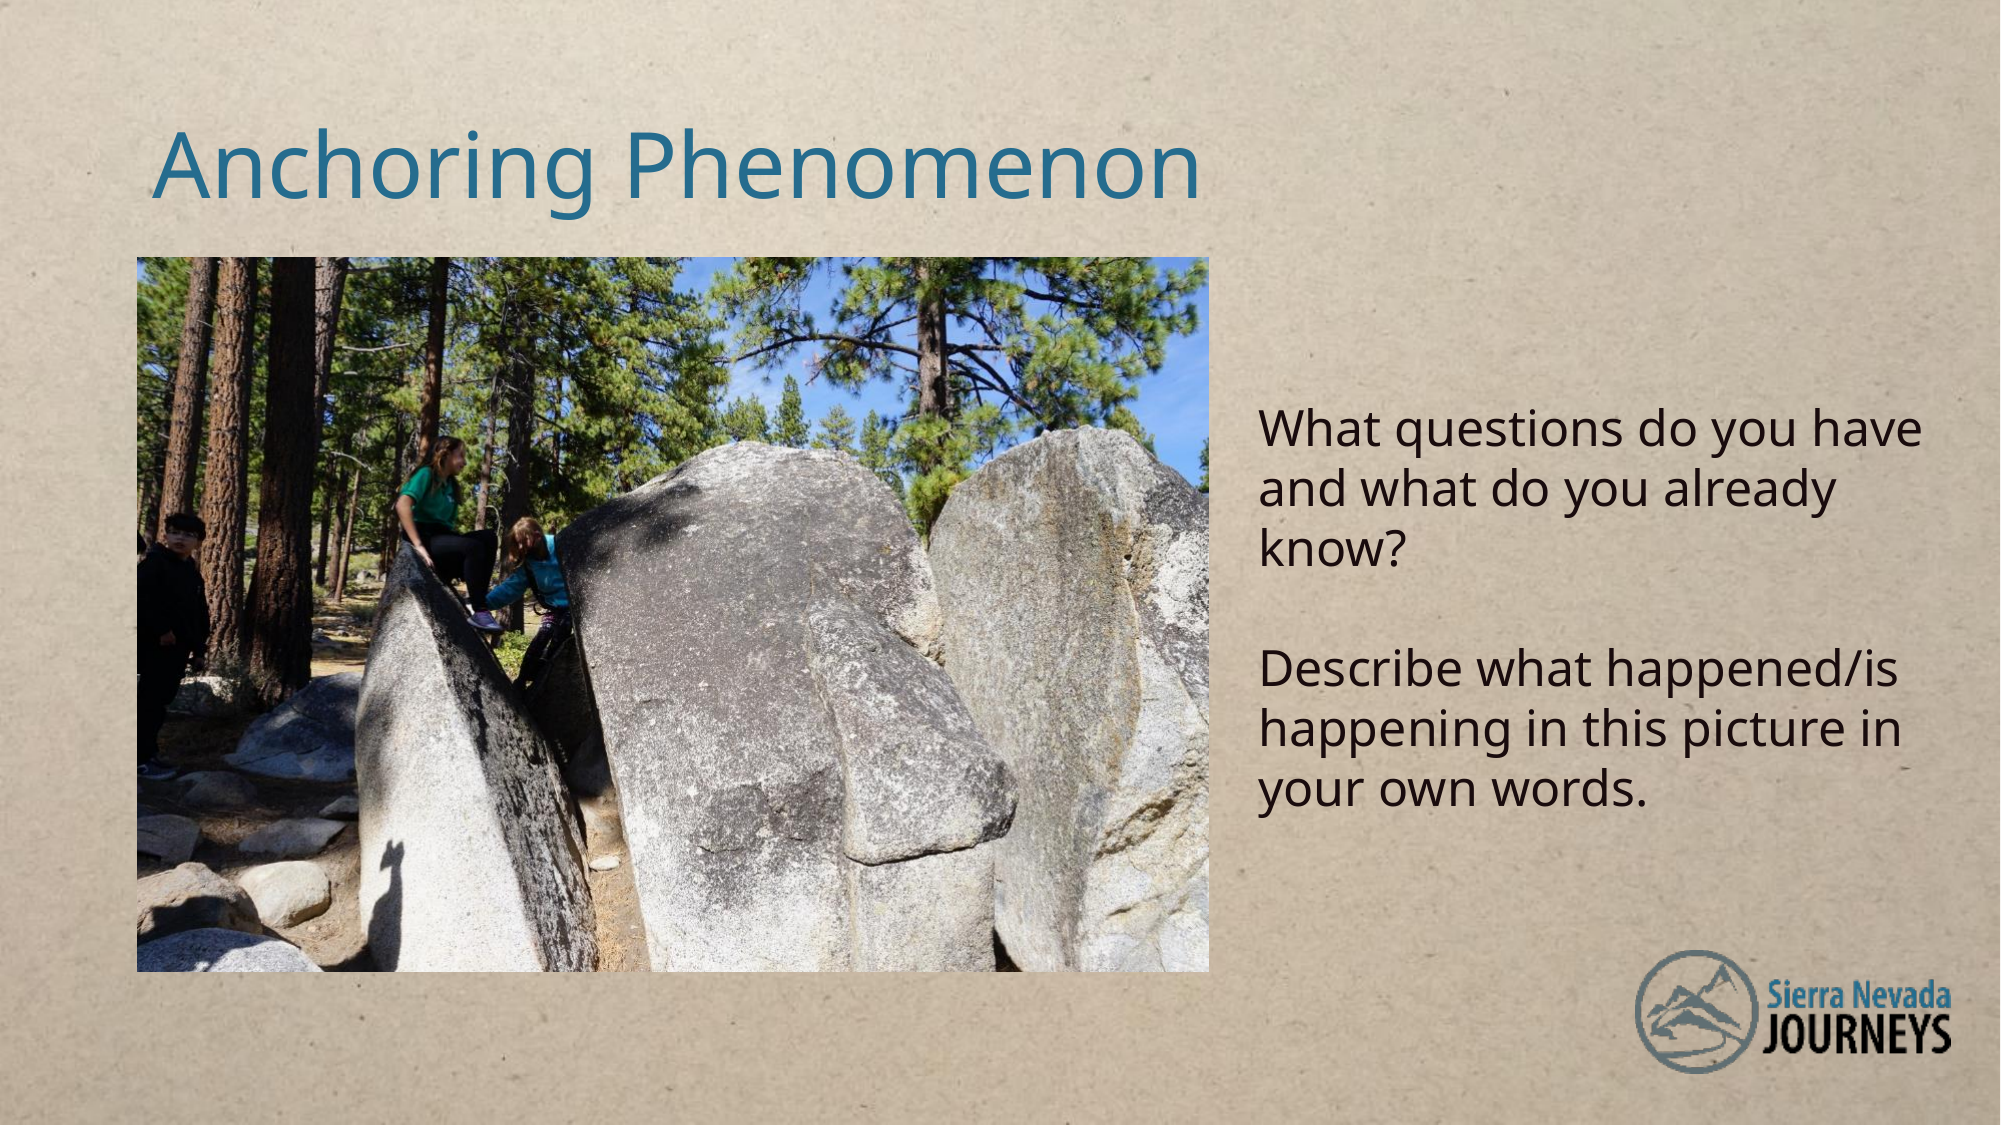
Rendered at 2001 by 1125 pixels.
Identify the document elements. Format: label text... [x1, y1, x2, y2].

title Anchoring Phenomenon [137, 59, 1863, 278]
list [137, 257, 1209, 972]
text_box What questions do you have and what do you already know? Describe what happened/is happening in this picture in your own words. [1243, 388, 1940, 824]
picture [0, 0, 2001, 1125]
